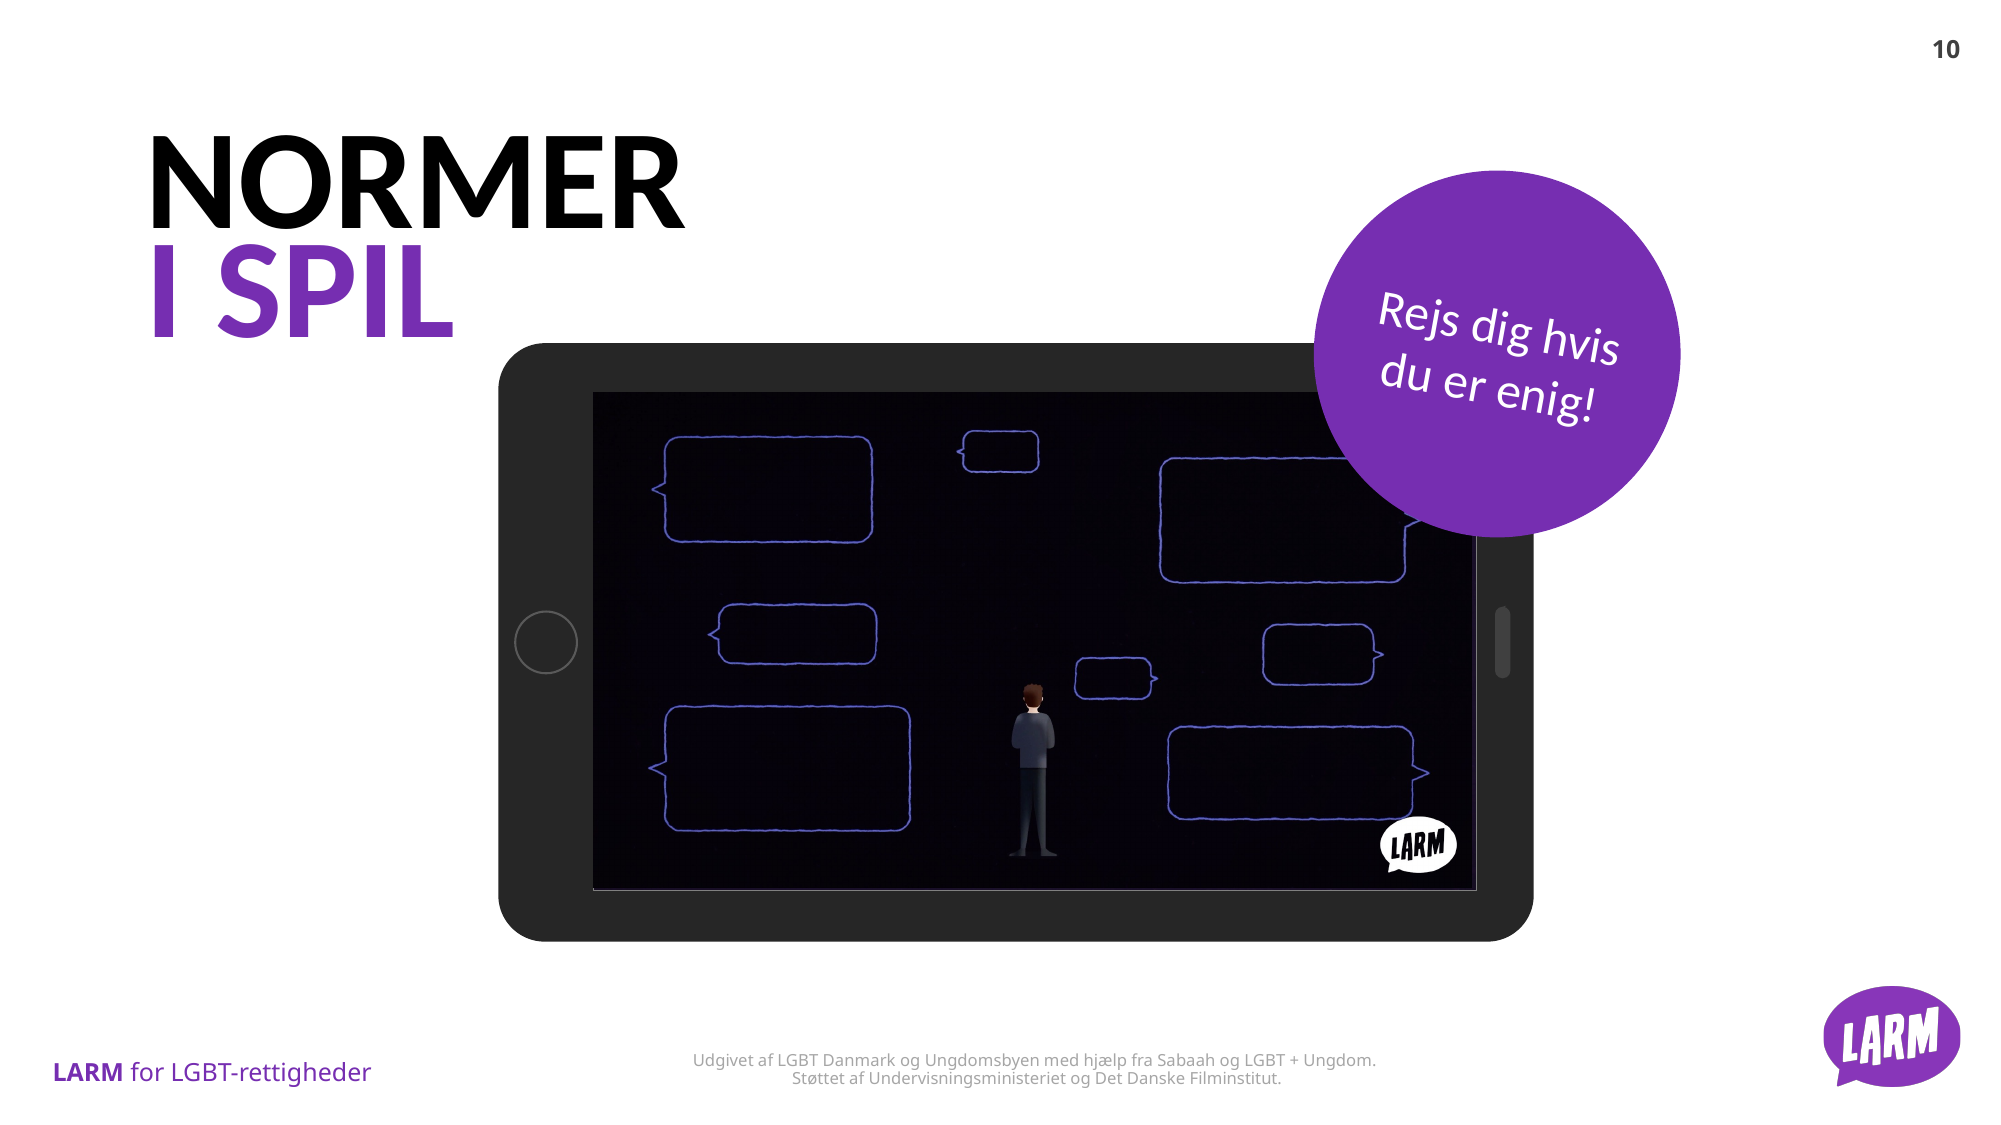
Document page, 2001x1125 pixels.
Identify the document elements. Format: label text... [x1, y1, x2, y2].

text_box I SPIL [131, 188, 1762, 374]
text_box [498, 343, 1534, 942]
text_box NORMER [131, 79, 1762, 188]
text_box Rejs dig hvis du er enig! [1534, 334, 1966, 505]
text_box [1534, 431, 1653, 535]
